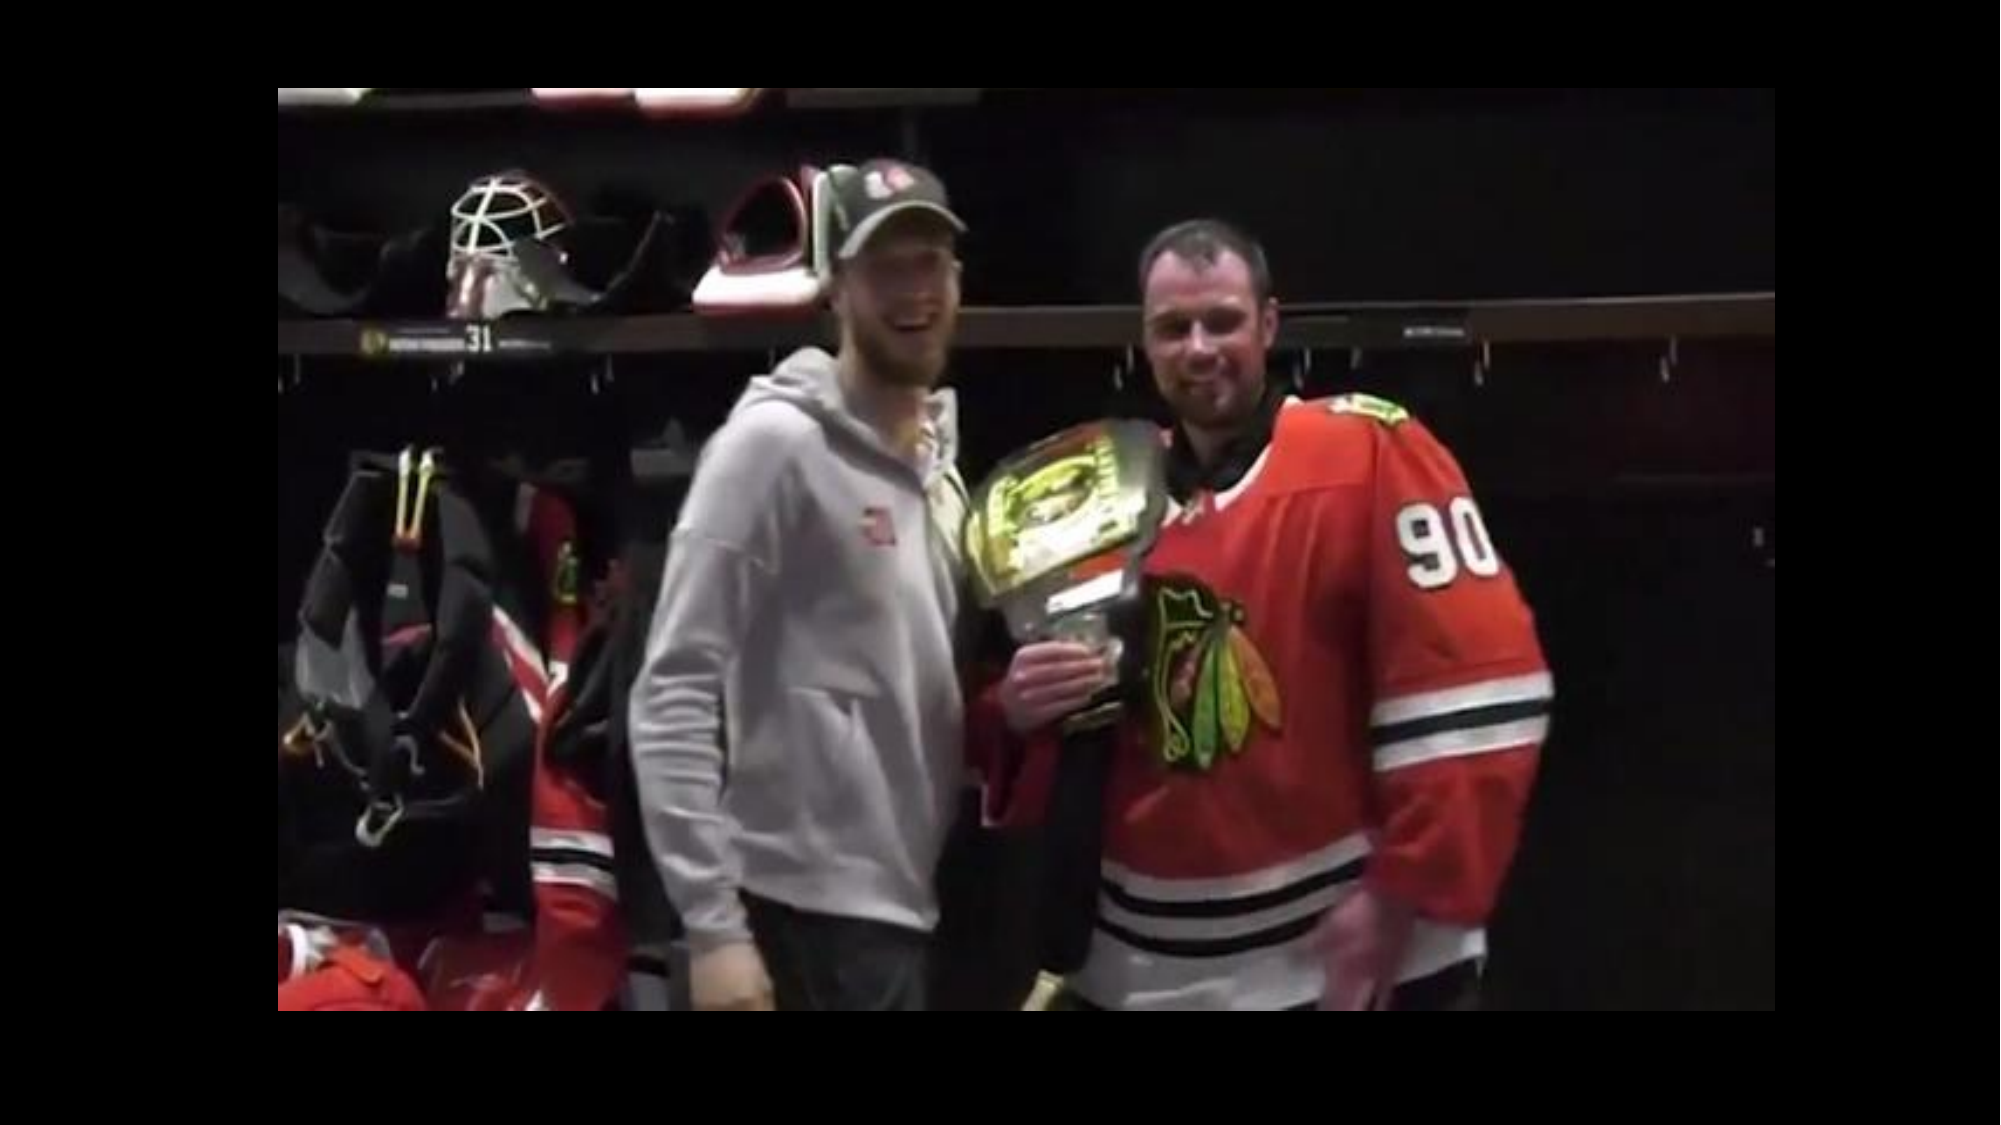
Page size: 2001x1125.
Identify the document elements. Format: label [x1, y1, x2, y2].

list [278, 89, 1775, 1011]
